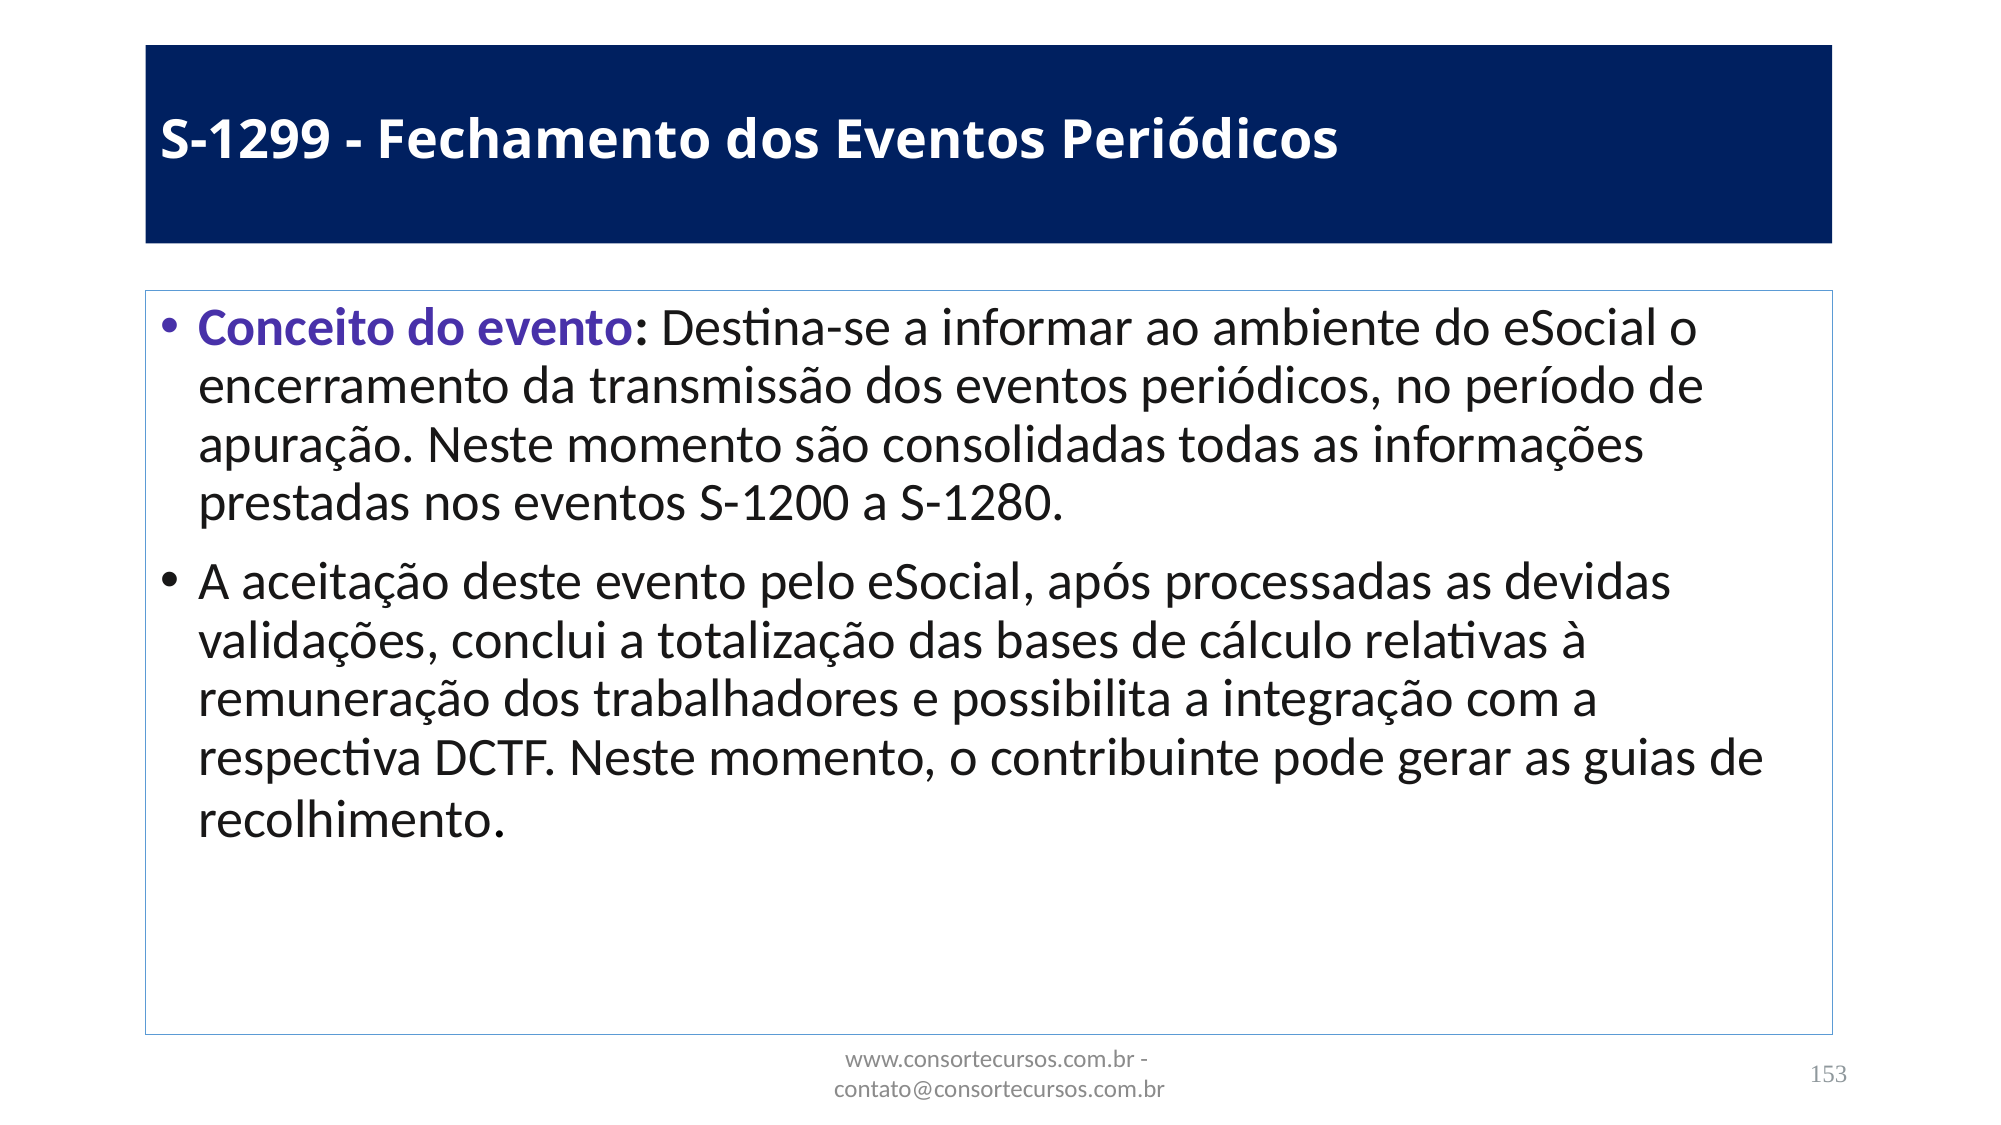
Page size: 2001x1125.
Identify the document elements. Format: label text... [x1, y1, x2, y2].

footer www.consortecursos.com.br - contato@consortecursos.com.br [662, 1042, 1338, 1103]
slide_number 153 [1412, 1042, 1863, 1103]
list Conceito do evento: Destina-se a informar ao ambiente do eSocial o encerramento da transmissão dos eventos periódicos, no período de apuração. Neste momento são consolidadas todas as informações prestadas nos eventos S-1200 a S-1280. A aceitação deste evento pelo eSocial, após processadas as devidas validações, conclui a totalização das bases de cálculo relativas à remuneração dos trabalhadores e possibilita a integração com a respectiva DCTF. Neste momento, o contribuinte pode gerar as guias de recolhimento. [145, 290, 1833, 1035]
title S-1299 - Fechamento dos Eventos Periódicos [145, 45, 1833, 244]
